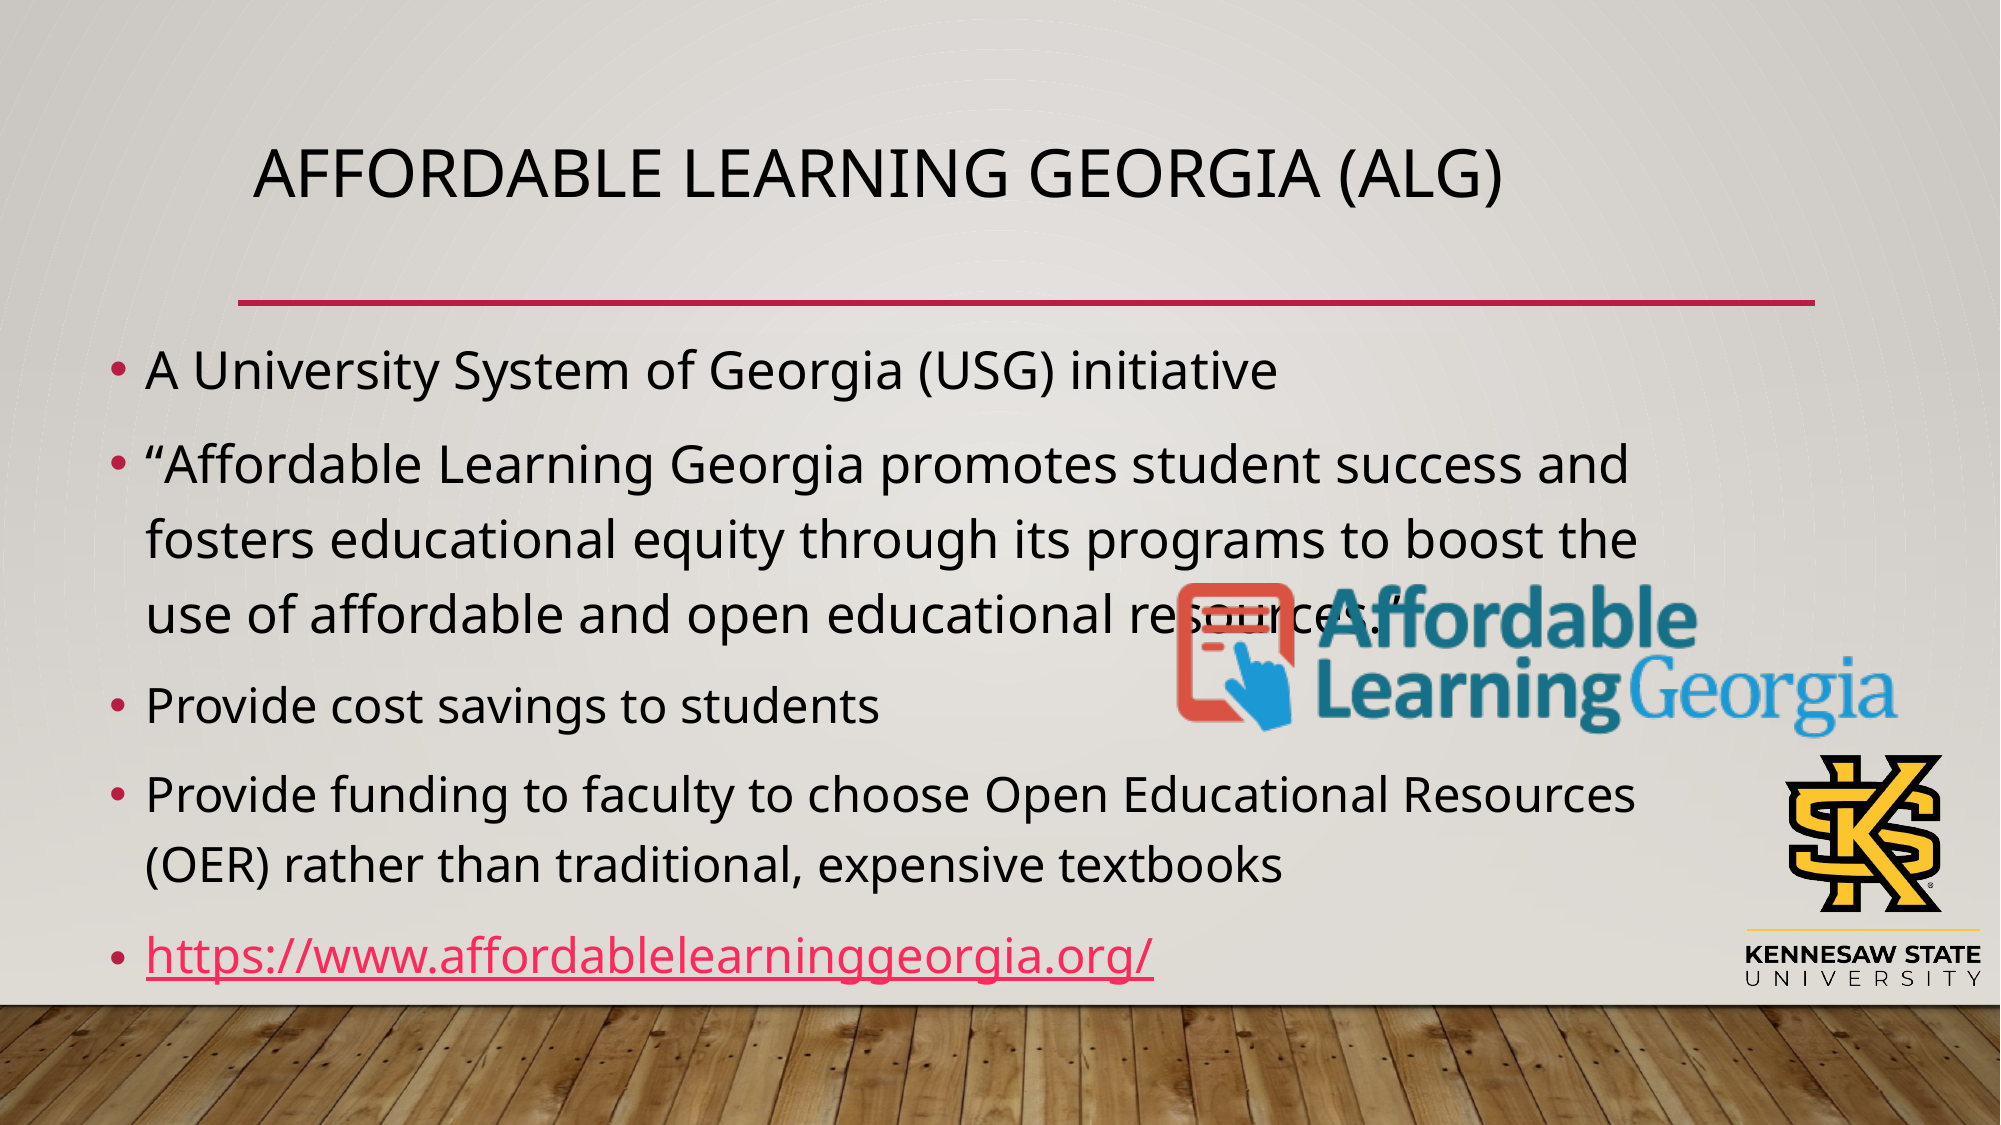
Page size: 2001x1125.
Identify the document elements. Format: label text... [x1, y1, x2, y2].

list A University System of Georgia (USG) initiative “Affordable Learning Georgia promotes student success and fosters educational equity through its programs to boost the use of affordable and open educational resources.” Provide cost savings to students Provide funding to faculty to choose Open Educational Resources (OER) rather than traditional, expensive textbooks https://www.affordablelearninggeorgia.org/ [94, 316, 1670, 1007]
title Affordable learning Georgia (alg) [238, 131, 1814, 305]
picture [1174, 583, 1906, 740]
picture [0, 1005, 2000, 1125]
picture [1746, 755, 1981, 986]
